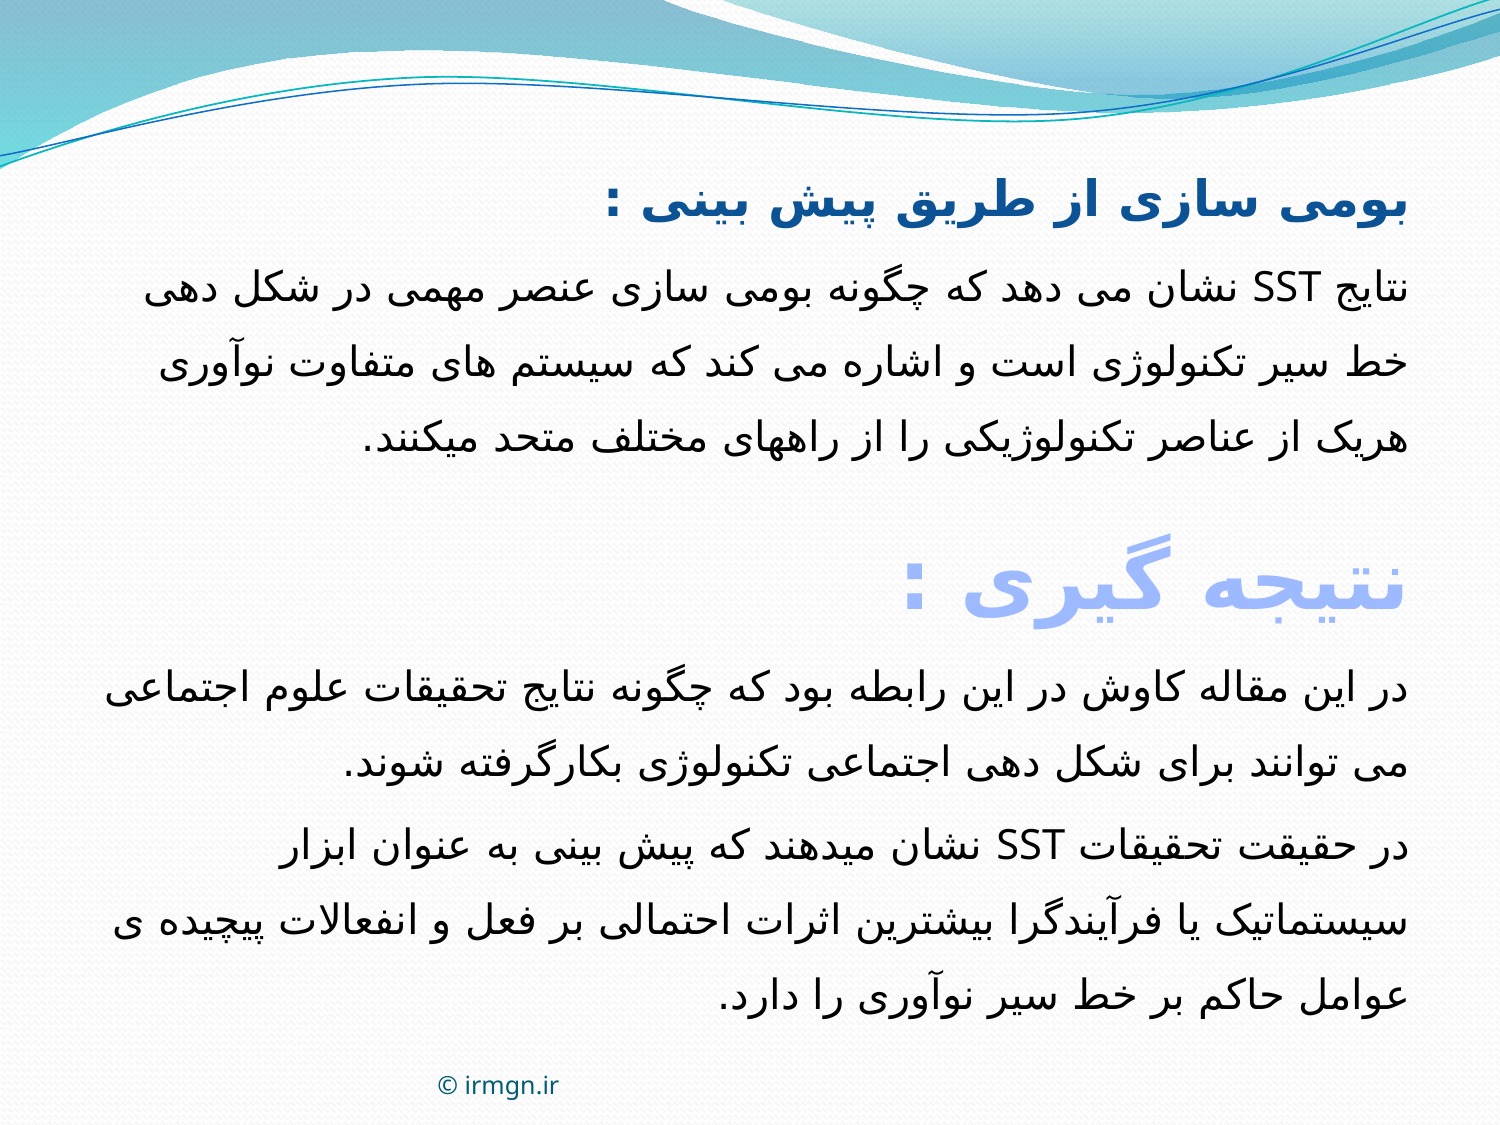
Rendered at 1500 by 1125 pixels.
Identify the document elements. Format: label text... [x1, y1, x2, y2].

list بومی سازی از طریق پیش بینی : نتایج SST نشان می دهد که چگونه بومی سازی عنصر مهمی در شکل دهی خط سیر تکنولوژی است و اشاره می کند که سیستم های متفاوت نوآوری هریک از عناصر تکنولوژیکی را از راههای مختلف متحد میکنند. نتیجه گیری : در این مقاله کاوش در این رابطه بود که چگونه نتایج تحقیقات علوم اجتماعی می توانند برای شکل دهی اجتماعی تکنولوژی بکارگرفته شوند. در حقیقت تحقیقات SST نشان میدهند که پیش بینی به عنوان ابزار سیستماتیک یا فرآیندگرا بیشترین اثرات احتمالی بر فعل و انفعالات پیچیده ی عوامل حاکم بر خط سیر نوآوری را دارد. [75, 128, 1425, 1038]
footer © irmgn.ir [437, 1042, 988, 1103]
